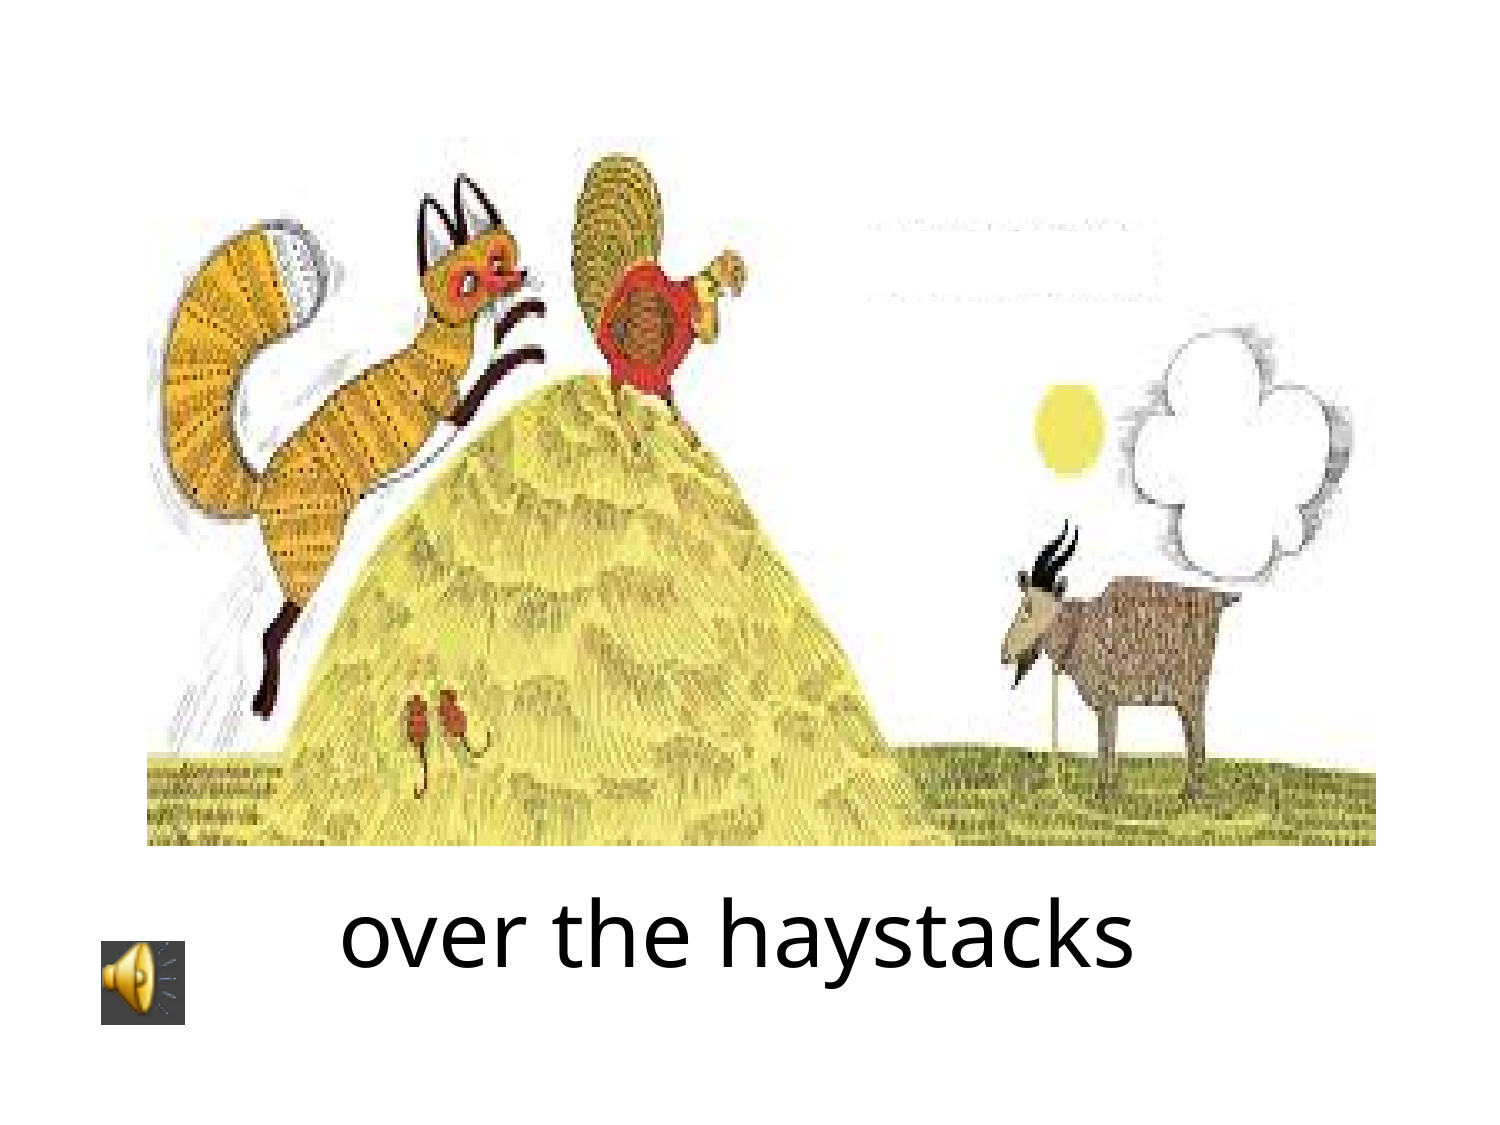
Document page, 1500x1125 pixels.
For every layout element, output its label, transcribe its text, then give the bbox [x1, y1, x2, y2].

picture [147, 136, 1377, 847]
title over the haystacks [100, 810, 1376, 1052]
picture [100, 940, 186, 1027]
